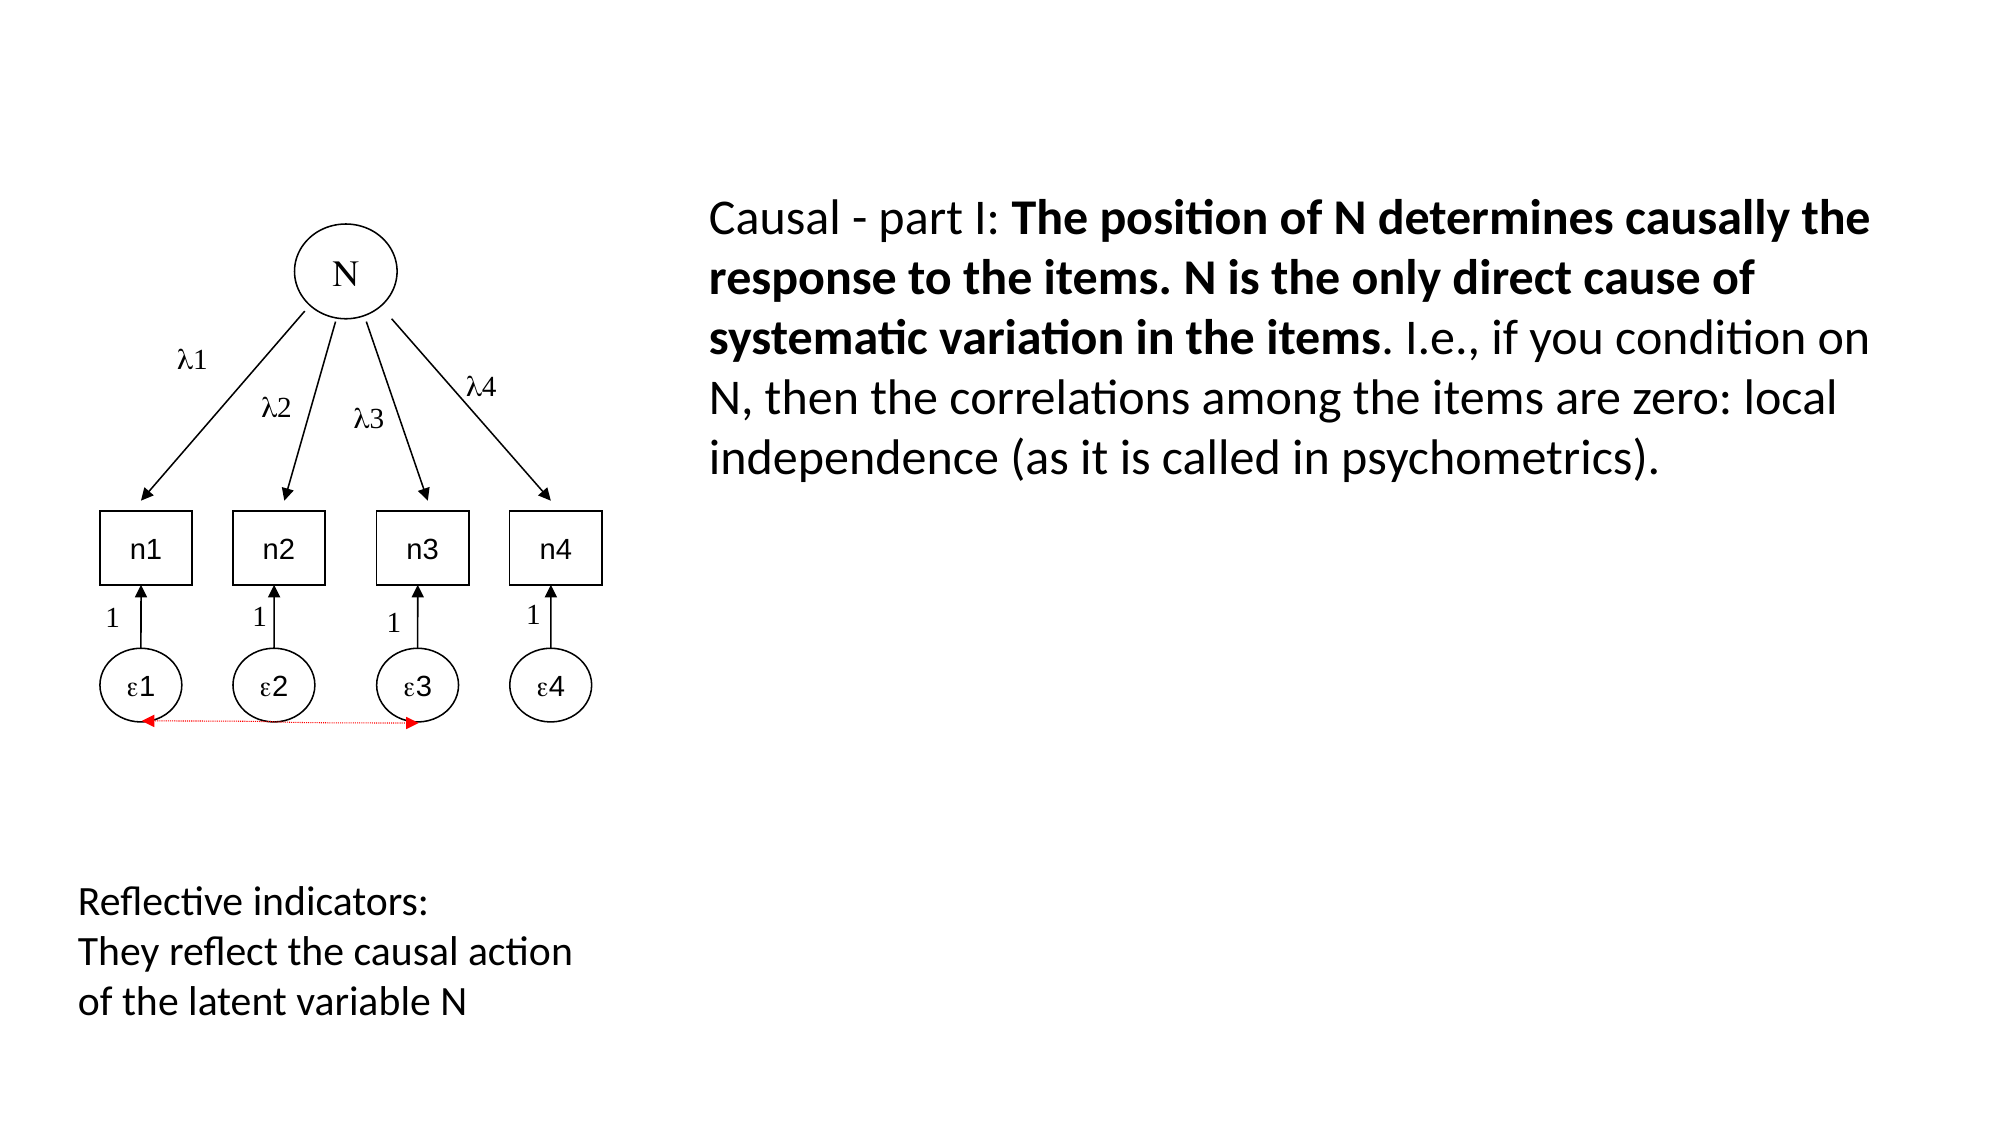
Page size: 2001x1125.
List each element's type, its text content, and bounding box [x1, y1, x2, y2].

text_box Causal - part I: The position of N determines causally the response to the items. N is the only direct cause of systematic variation in the items. I.e., if you condition on N, then the correlations among the items are zero: local independence (as it is called in psychometrics). [694, 117, 1893, 538]
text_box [97, 223, 602, 722]
text_box Reflective indicators: They reflect the causal action of the latent variable N [63, 866, 609, 1031]
